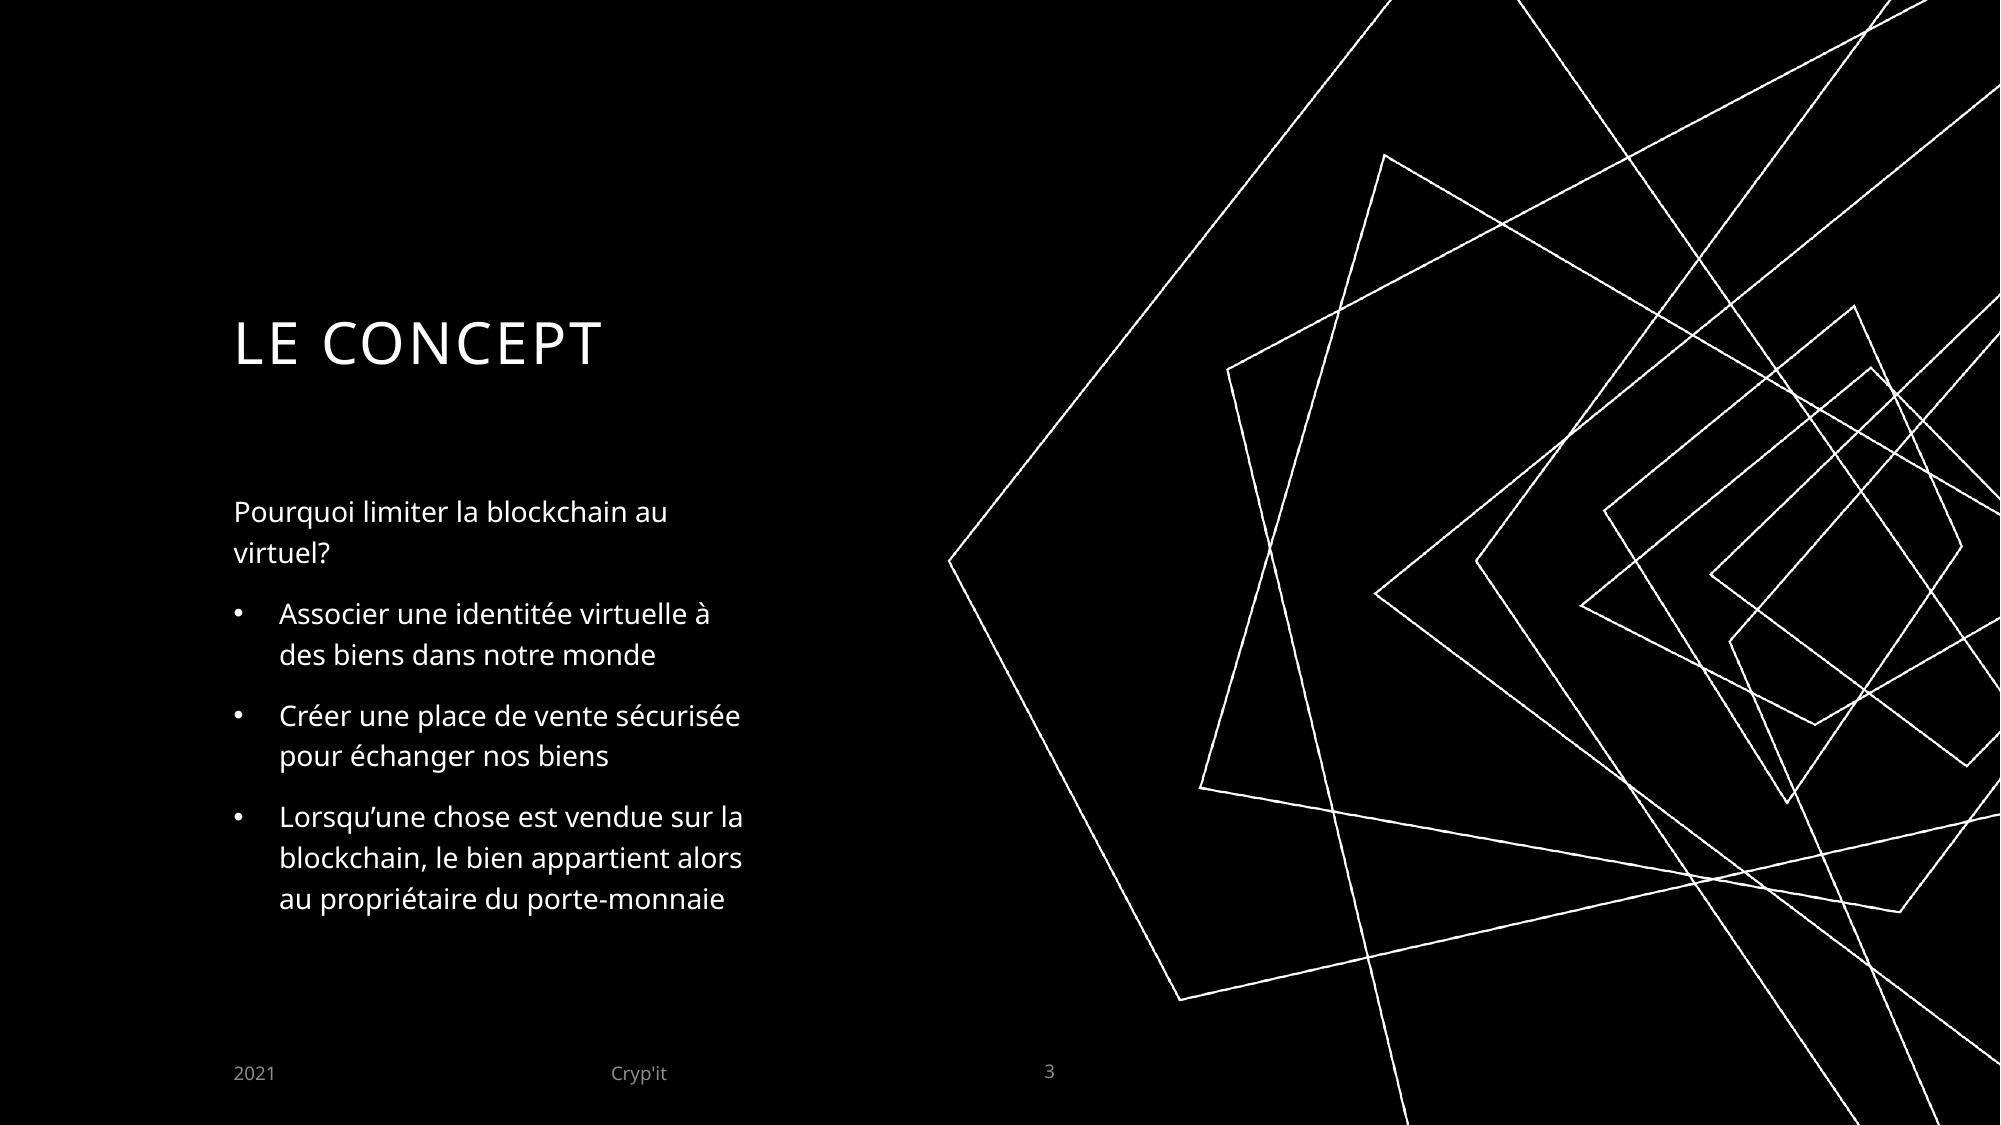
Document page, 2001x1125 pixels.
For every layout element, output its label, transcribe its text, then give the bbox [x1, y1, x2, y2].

list Pourquoi limiter la blockchain au virtuel? Associer une identitée virtuelle à des biens dans notre monde Créer une place de vente sécurisée pour échanger nos biens Lorsqu’une chose est vendue sur la blockchain, le bien appartient alors au propriétaire du porte-monnaie [218, 479, 776, 958]
picture [900, 0, 2000, 1125]
footer Cryp'it [437, 1042, 846, 1103]
title Le concept [218, 167, 740, 385]
slide_number 2021 [218, 1042, 381, 1103]
slide_number 3 [908, 1042, 1071, 1103]
